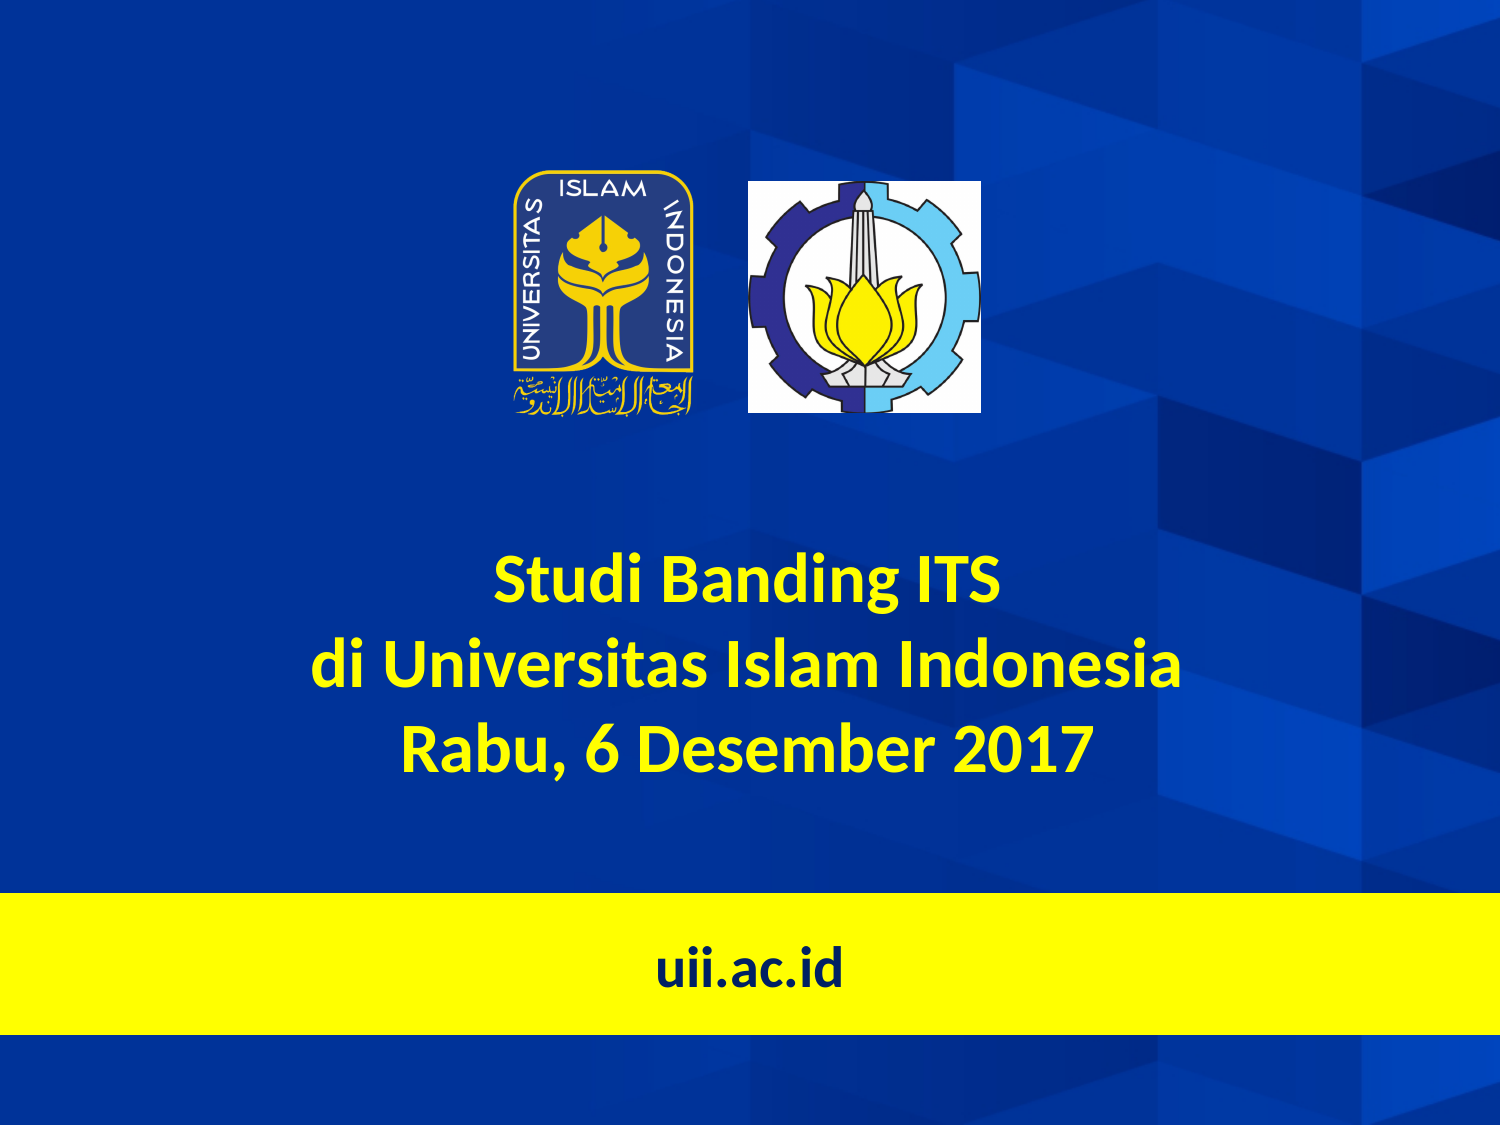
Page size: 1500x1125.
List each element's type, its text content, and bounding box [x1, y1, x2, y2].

picture [0, 1037, 1500, 1125]
picture [0, 0, 1500, 891]
title Studi Banding ITS di Universitas Islam Indonesia Rabu, 6 Desember 2017 [73, 523, 1424, 863]
text_box uii.ac.id [0, 891, 1500, 1037]
